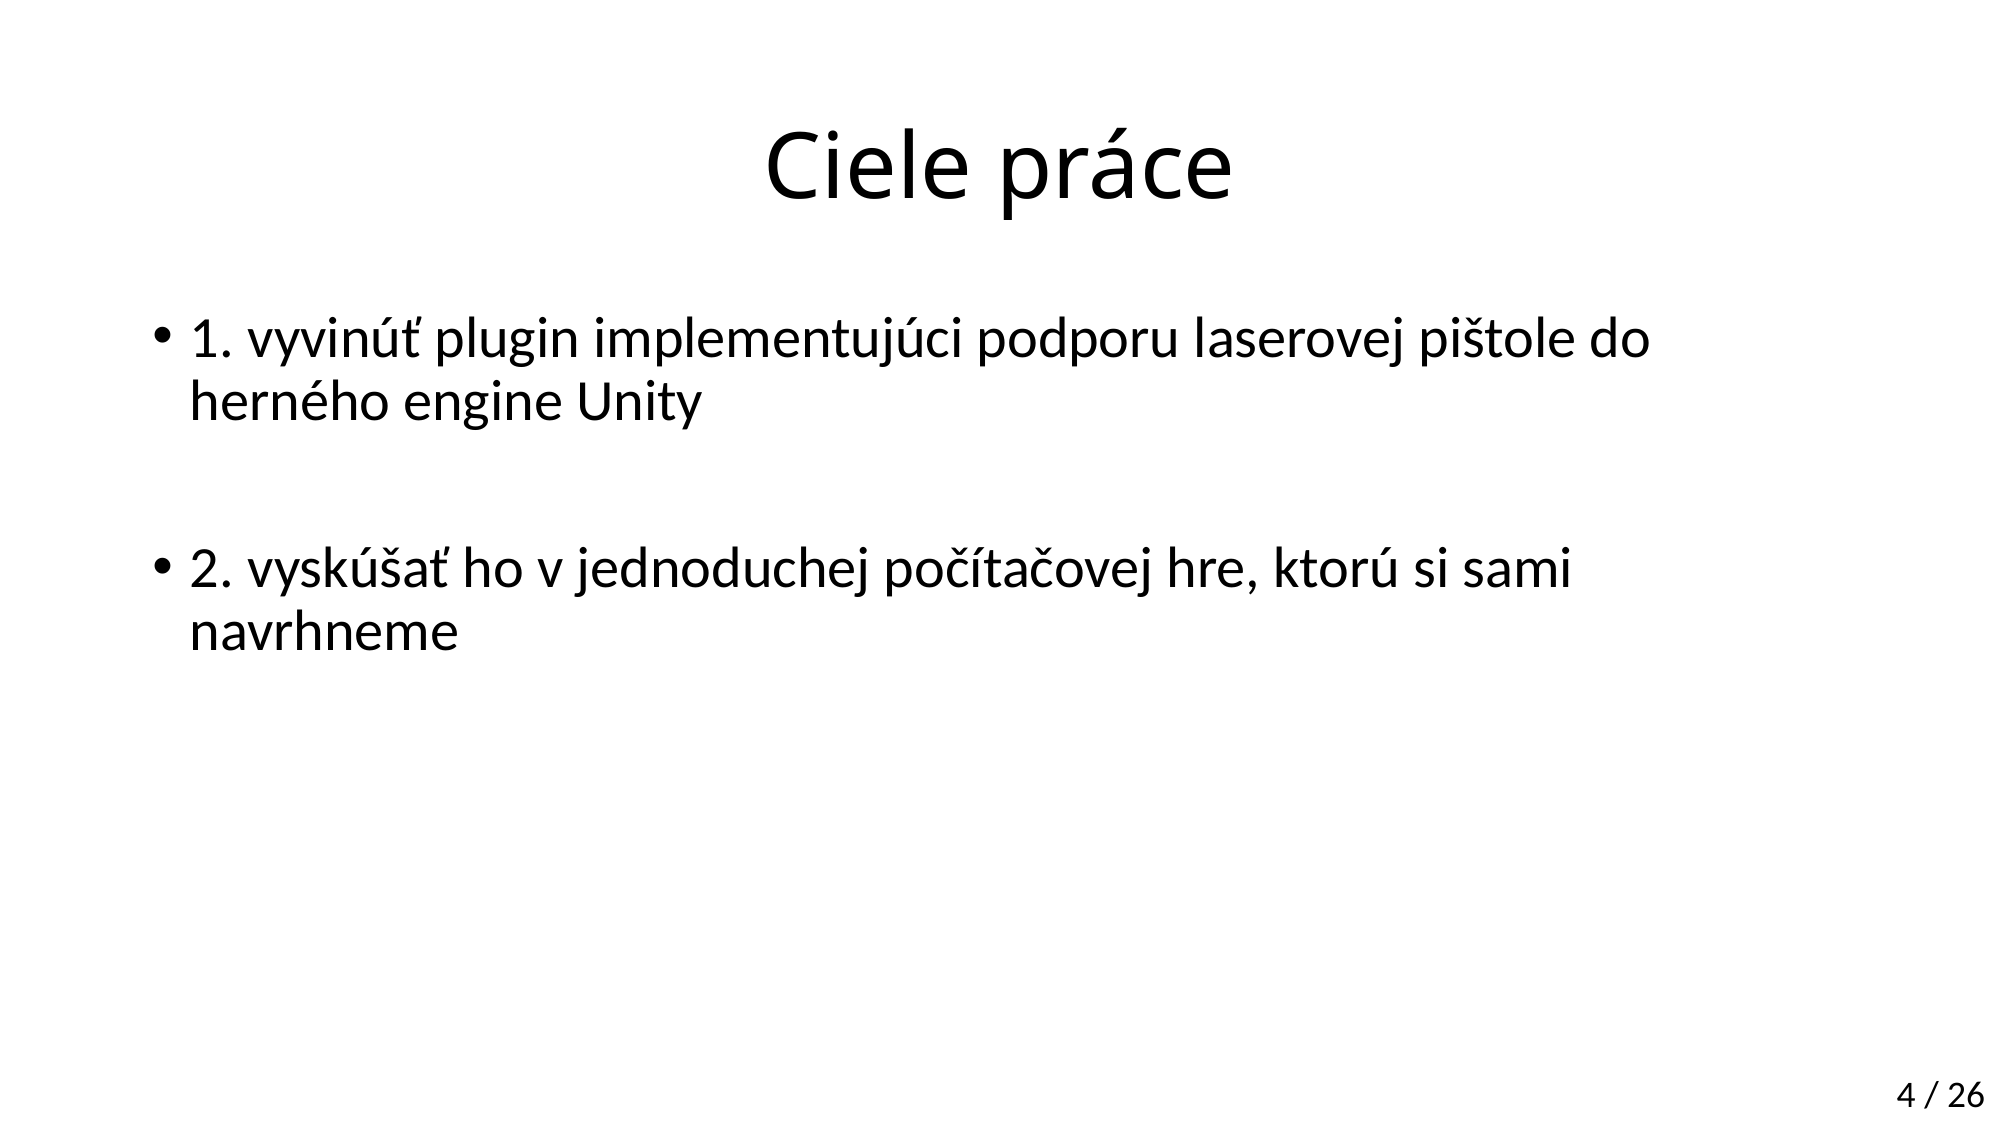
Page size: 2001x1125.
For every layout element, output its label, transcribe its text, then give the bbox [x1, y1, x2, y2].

text_box 4 / 26 [1708, 1062, 2000, 1123]
title Ciele práce [137, 59, 1863, 278]
list 1. vyvinúť plugin implementujúci podporu laserovej pištole do herného engine Unity 2. vyskúšať ho v jednoduchej počítačovej hre, ktorú si sami navrhneme [137, 299, 1863, 1014]
